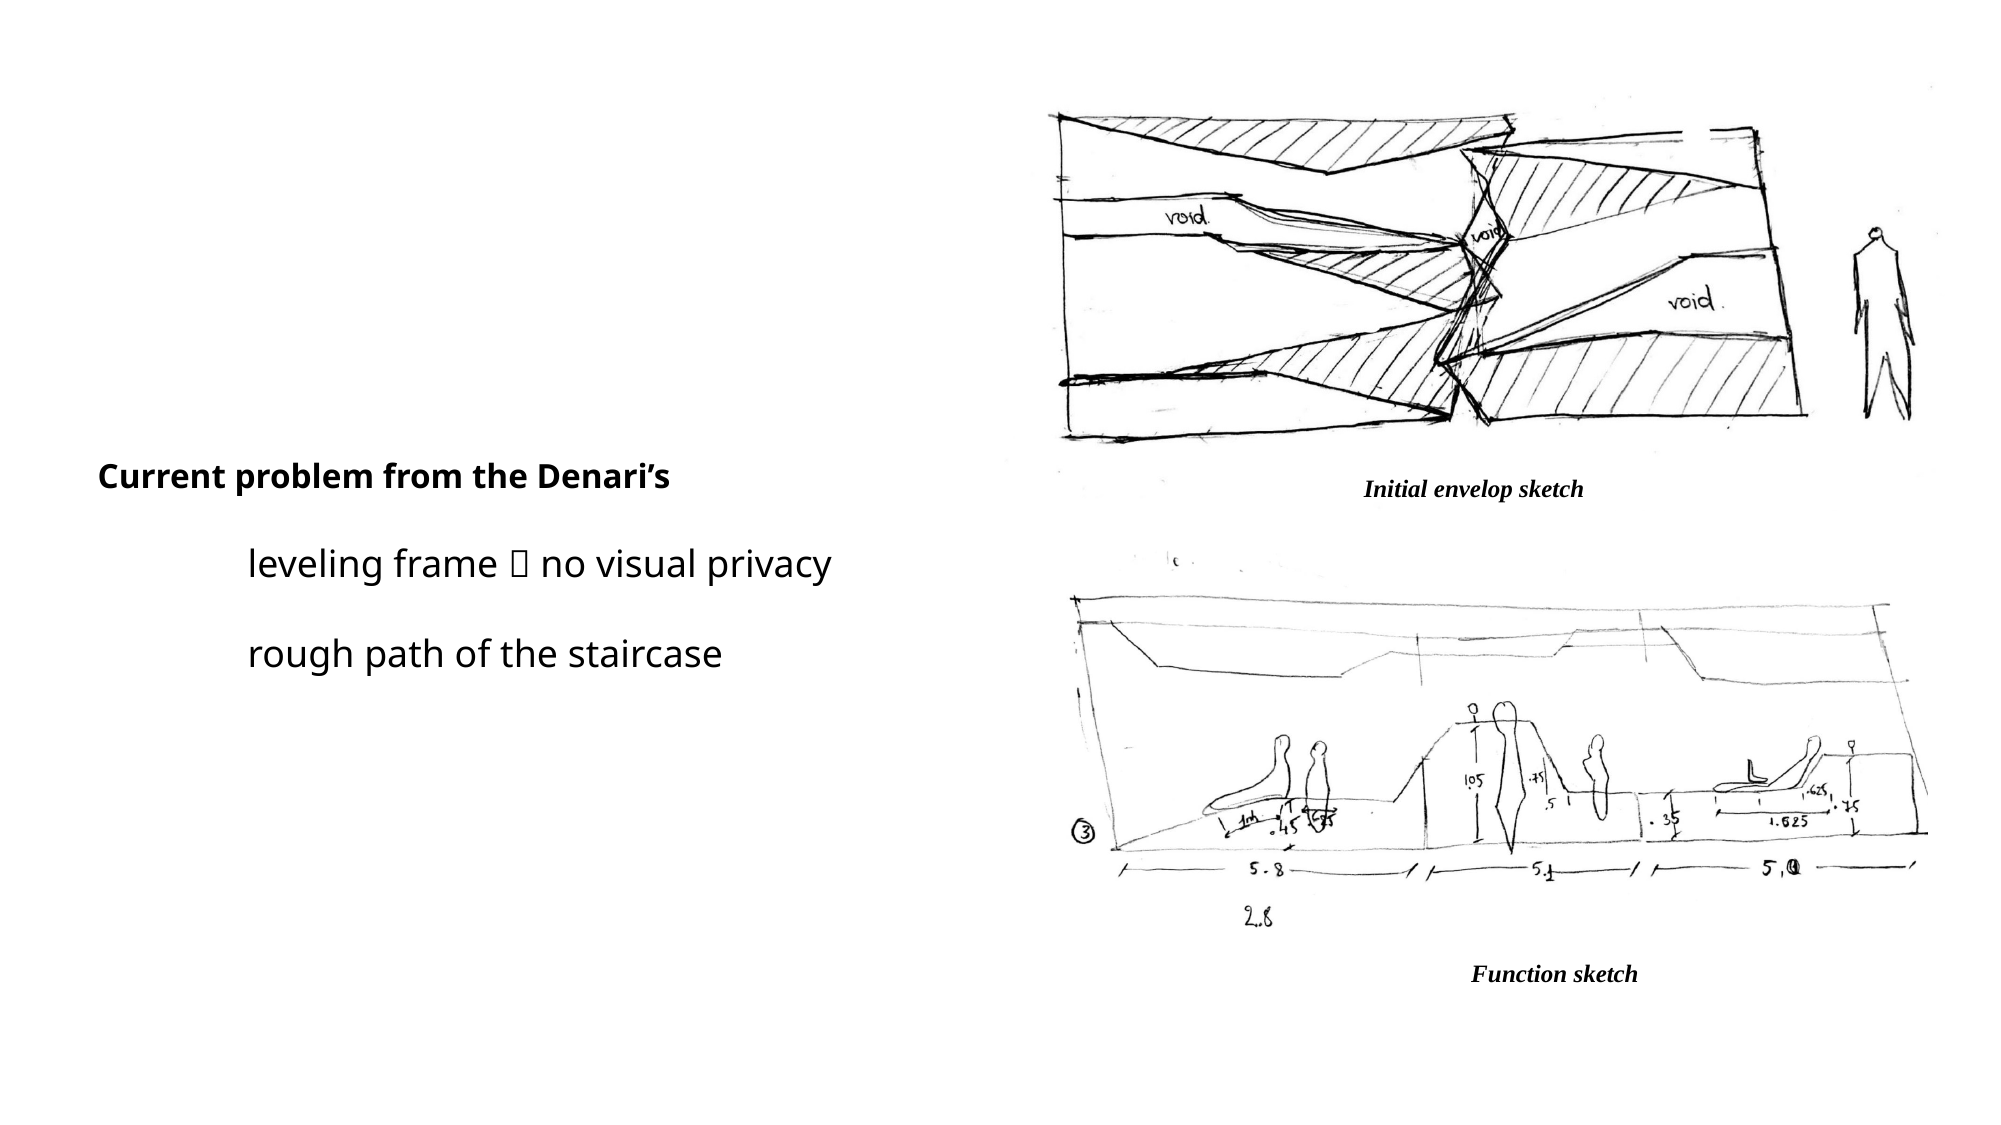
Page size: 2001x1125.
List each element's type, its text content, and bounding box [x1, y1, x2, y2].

picture [999, 73, 1945, 1125]
text_box Current problem from the Denari’s leveling frame  no visual privacy rough path of the staircase [82, 408, 952, 683]
